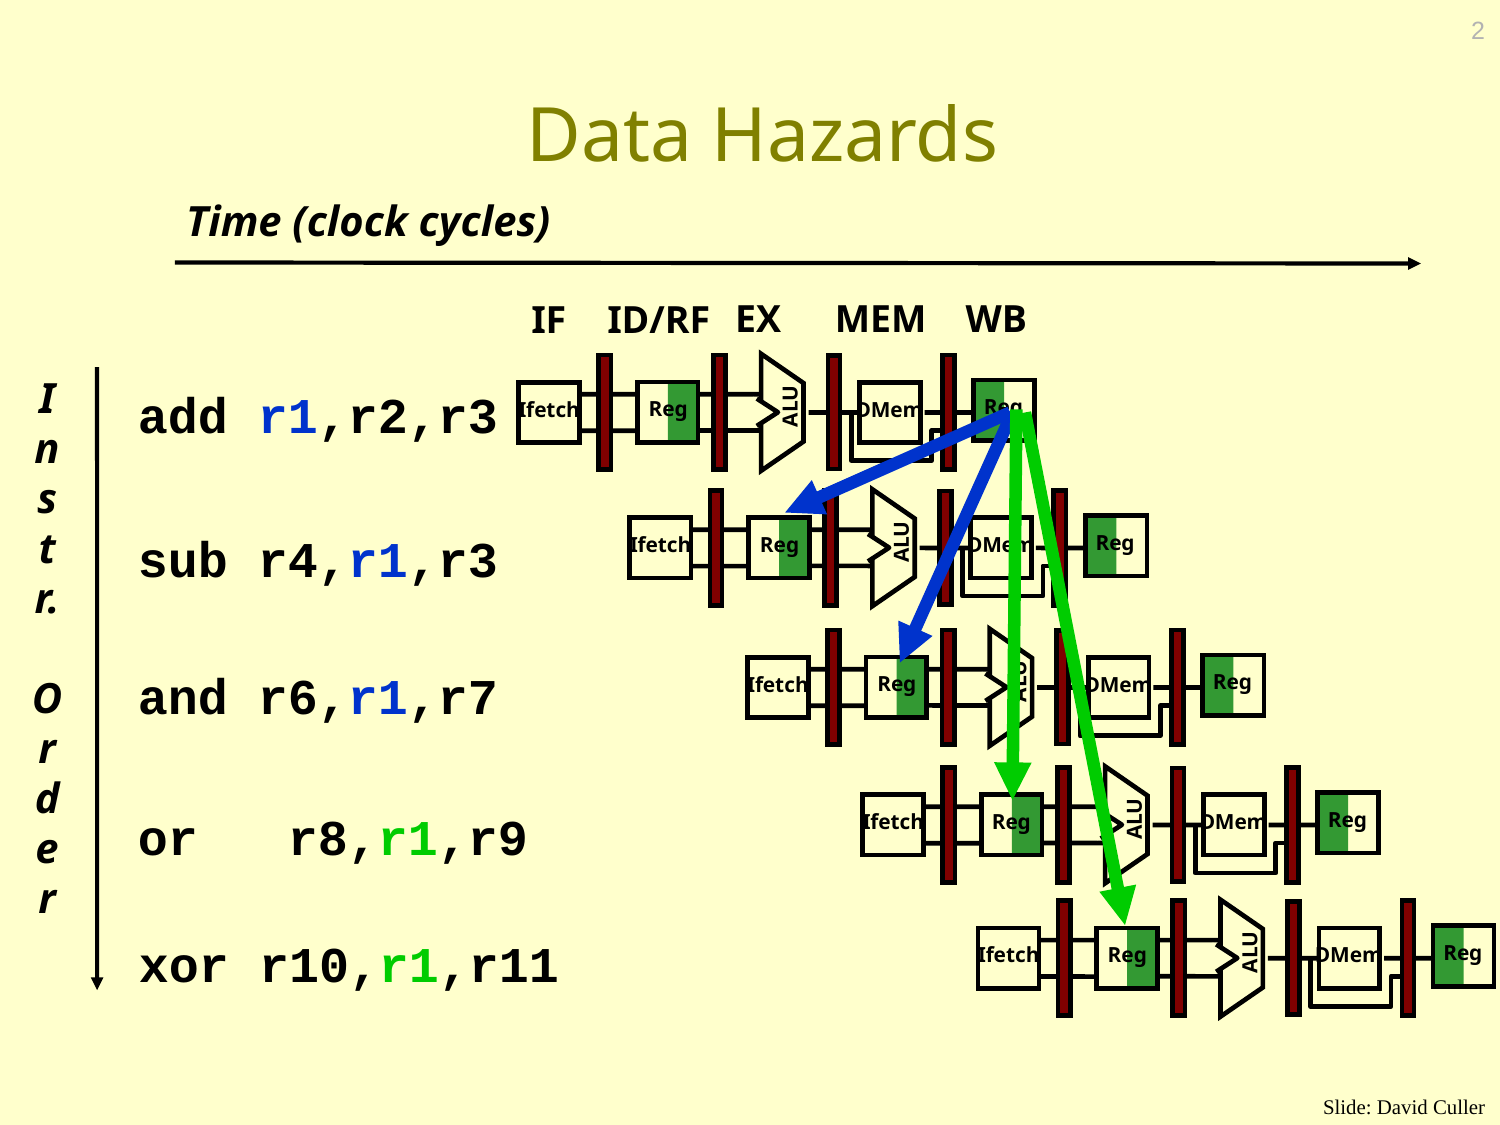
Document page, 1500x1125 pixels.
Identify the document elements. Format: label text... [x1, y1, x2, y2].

text_box Time (clock cycles) [171, 187, 566, 252]
slide_number 2 [1149, 0, 1500, 60]
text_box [729, 412, 840, 746]
title Data Hazards [174, 37, 1351, 226]
text_box [174, 257, 1421, 270]
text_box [612, 412, 727, 606]
text_box Slide: David Culler [1308, 1099, 1500, 1125]
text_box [844, 409, 1381, 883]
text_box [512, 287, 1043, 349]
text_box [12, 351, 575, 1002]
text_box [960, 412, 1497, 1016]
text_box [500, 354, 1037, 470]
